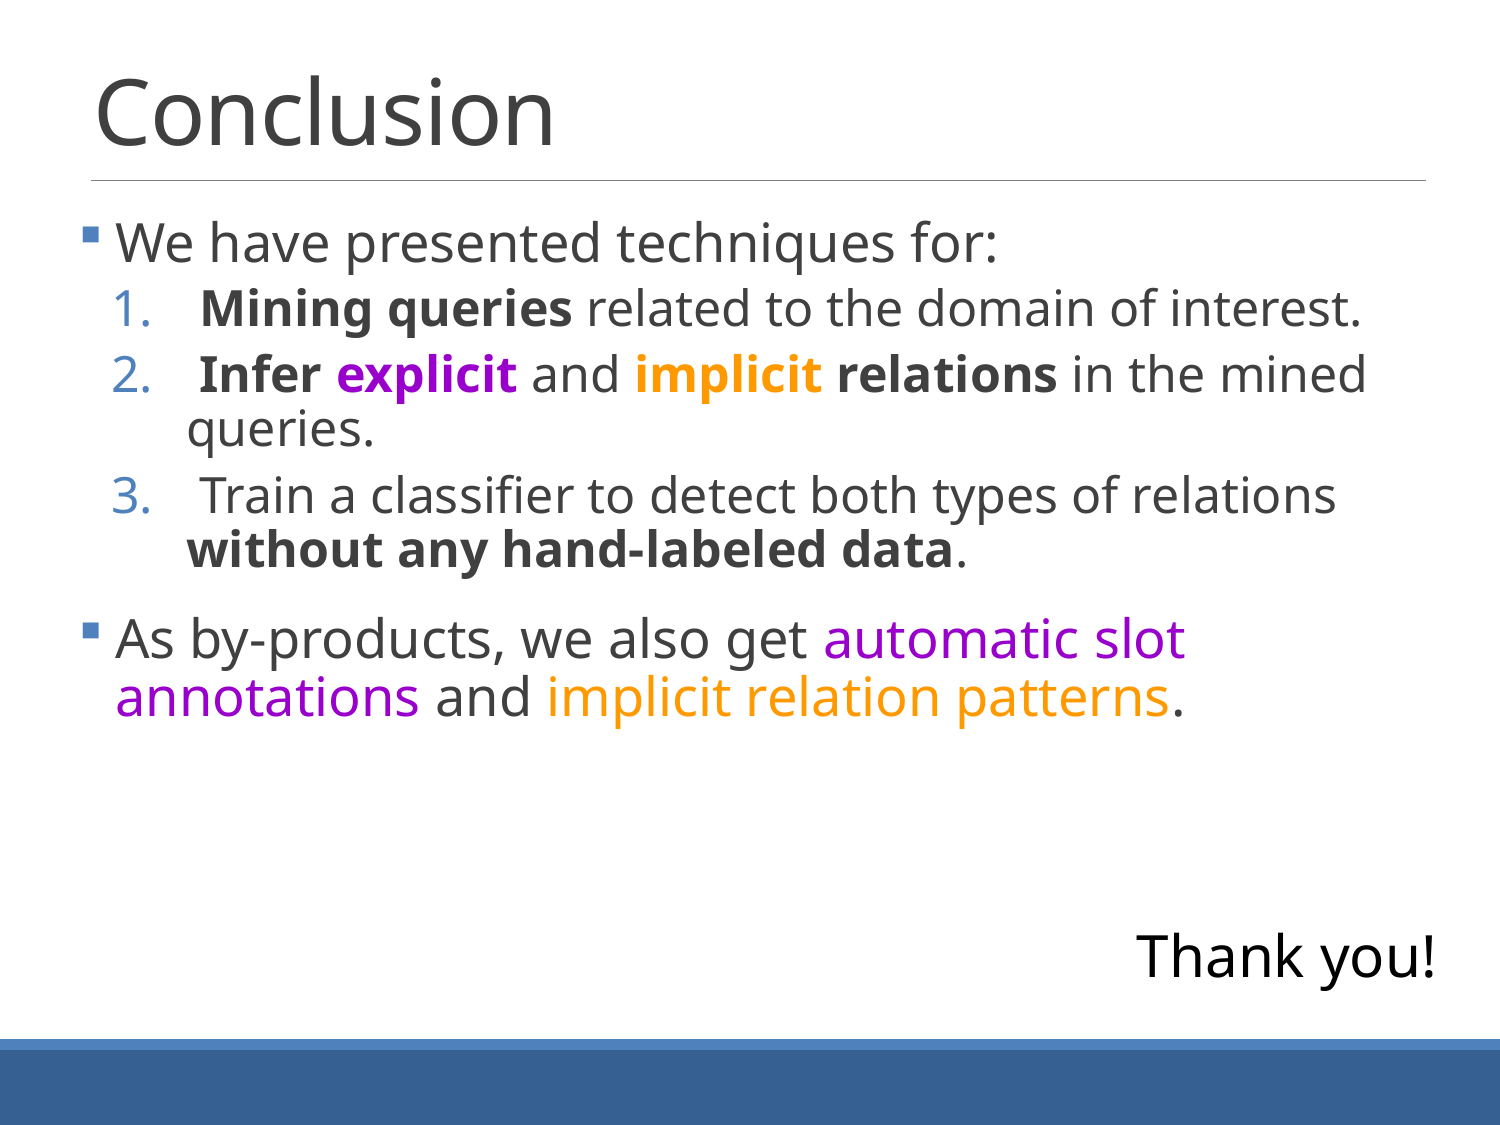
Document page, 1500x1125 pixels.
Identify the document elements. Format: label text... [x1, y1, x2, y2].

text_box Thank you! [1122, 911, 1452, 997]
title Conclusion [78, 47, 1427, 172]
list We have presented techniques for: Mining queries related to the domain of interest. Infer explicit and implicit relations in the mined queries. Train a classifier to detect both types of relations without any hand-labeled data. As by-products, we also get automatic slot annotations and implicit relation patterns. [78, 208, 1427, 998]
